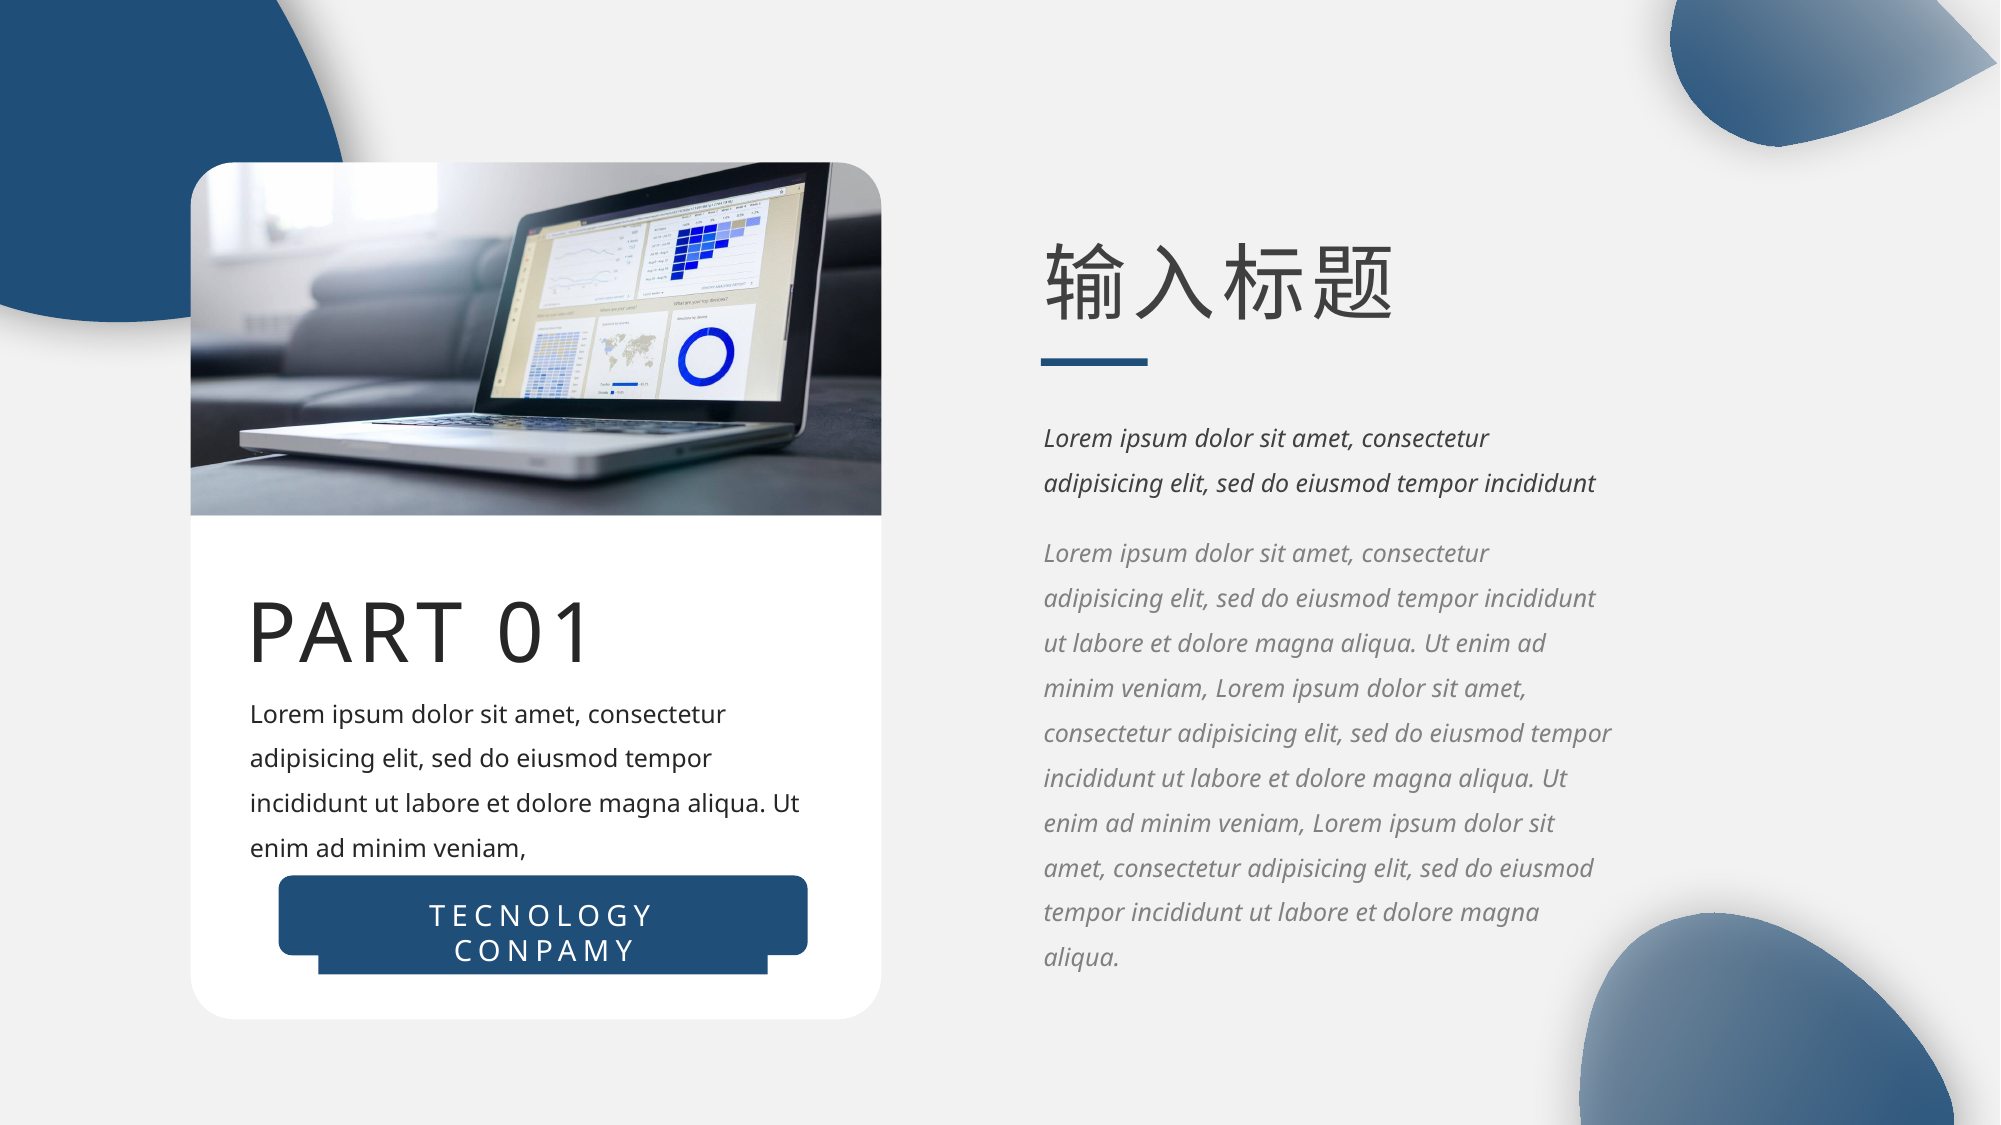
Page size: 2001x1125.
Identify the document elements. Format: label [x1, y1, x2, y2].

text_box [1578, 911, 1955, 1125]
text_box [1028, 222, 1630, 940]
text_box [0, 0, 344, 324]
text_box [1669, 0, 1999, 148]
text_box [190, 162, 882, 1020]
